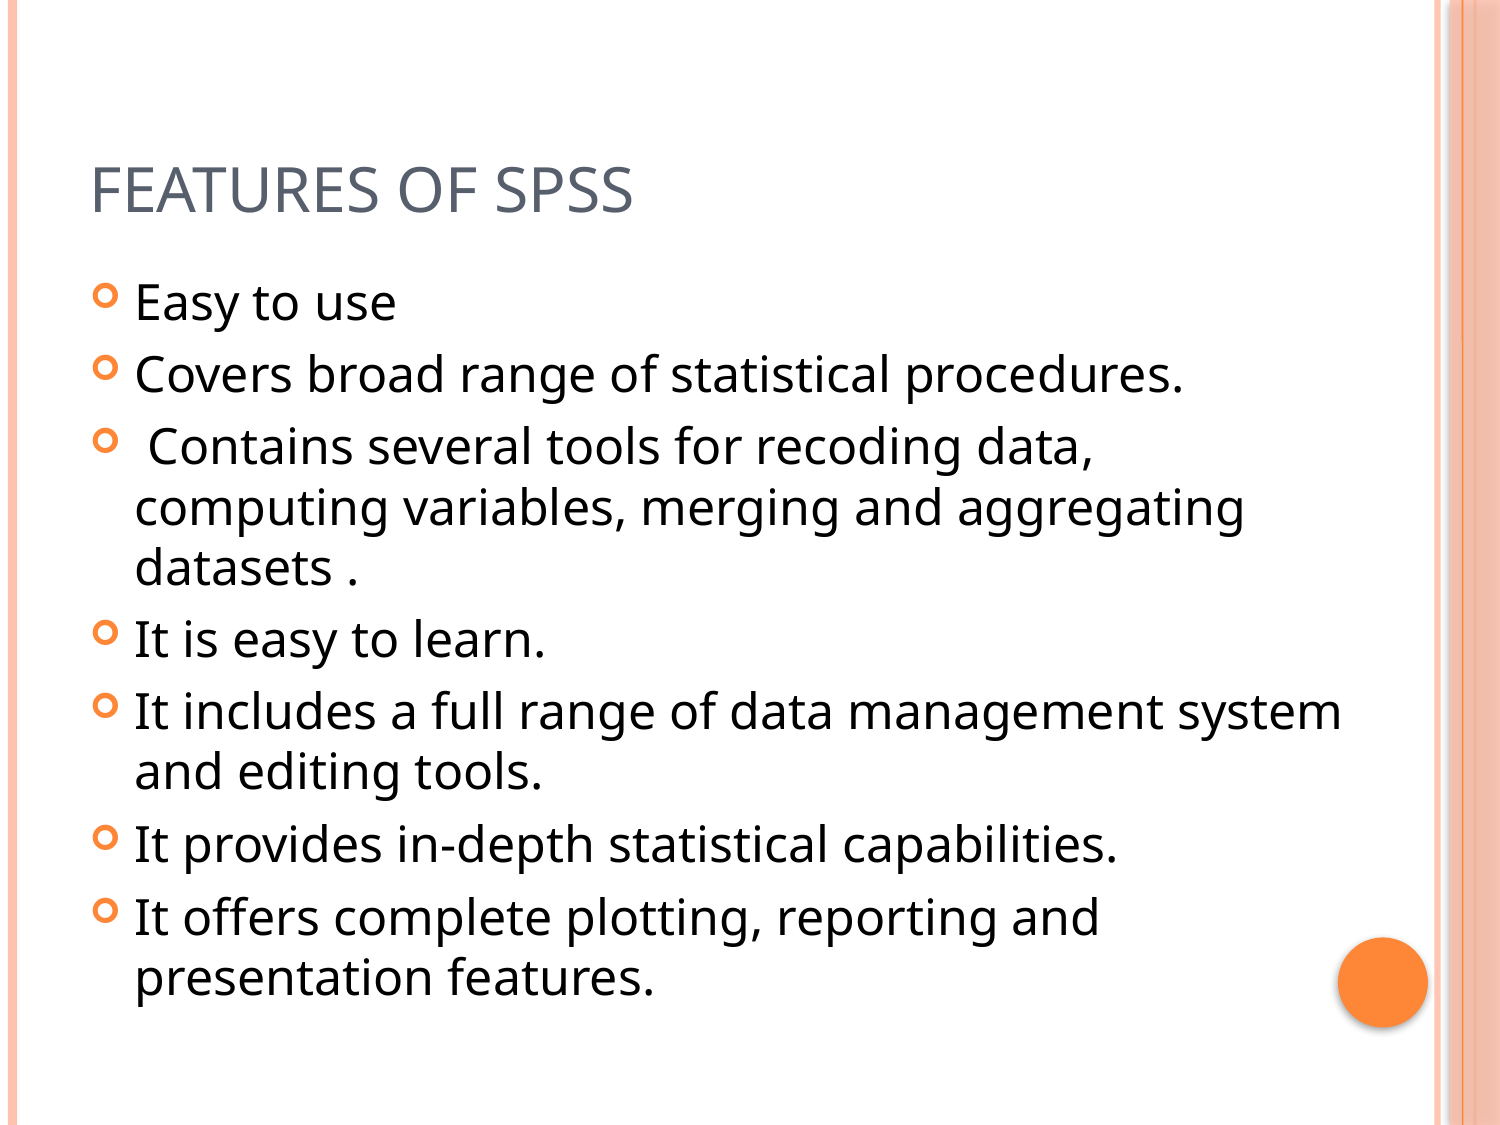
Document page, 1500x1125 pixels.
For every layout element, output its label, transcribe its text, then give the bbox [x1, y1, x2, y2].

title Features of SPSS [75, 45, 1300, 233]
list Easy to use Covers broad range of statistical procedures. Contains several tools for recoding data, computing variables, merging and aggregating datasets . It is easy to learn. It includes a full range of data management system and editing tools. It provides in-depth statistical capabilities. It offers complete plotting, reporting and presentation features. [75, 262, 1375, 1062]
